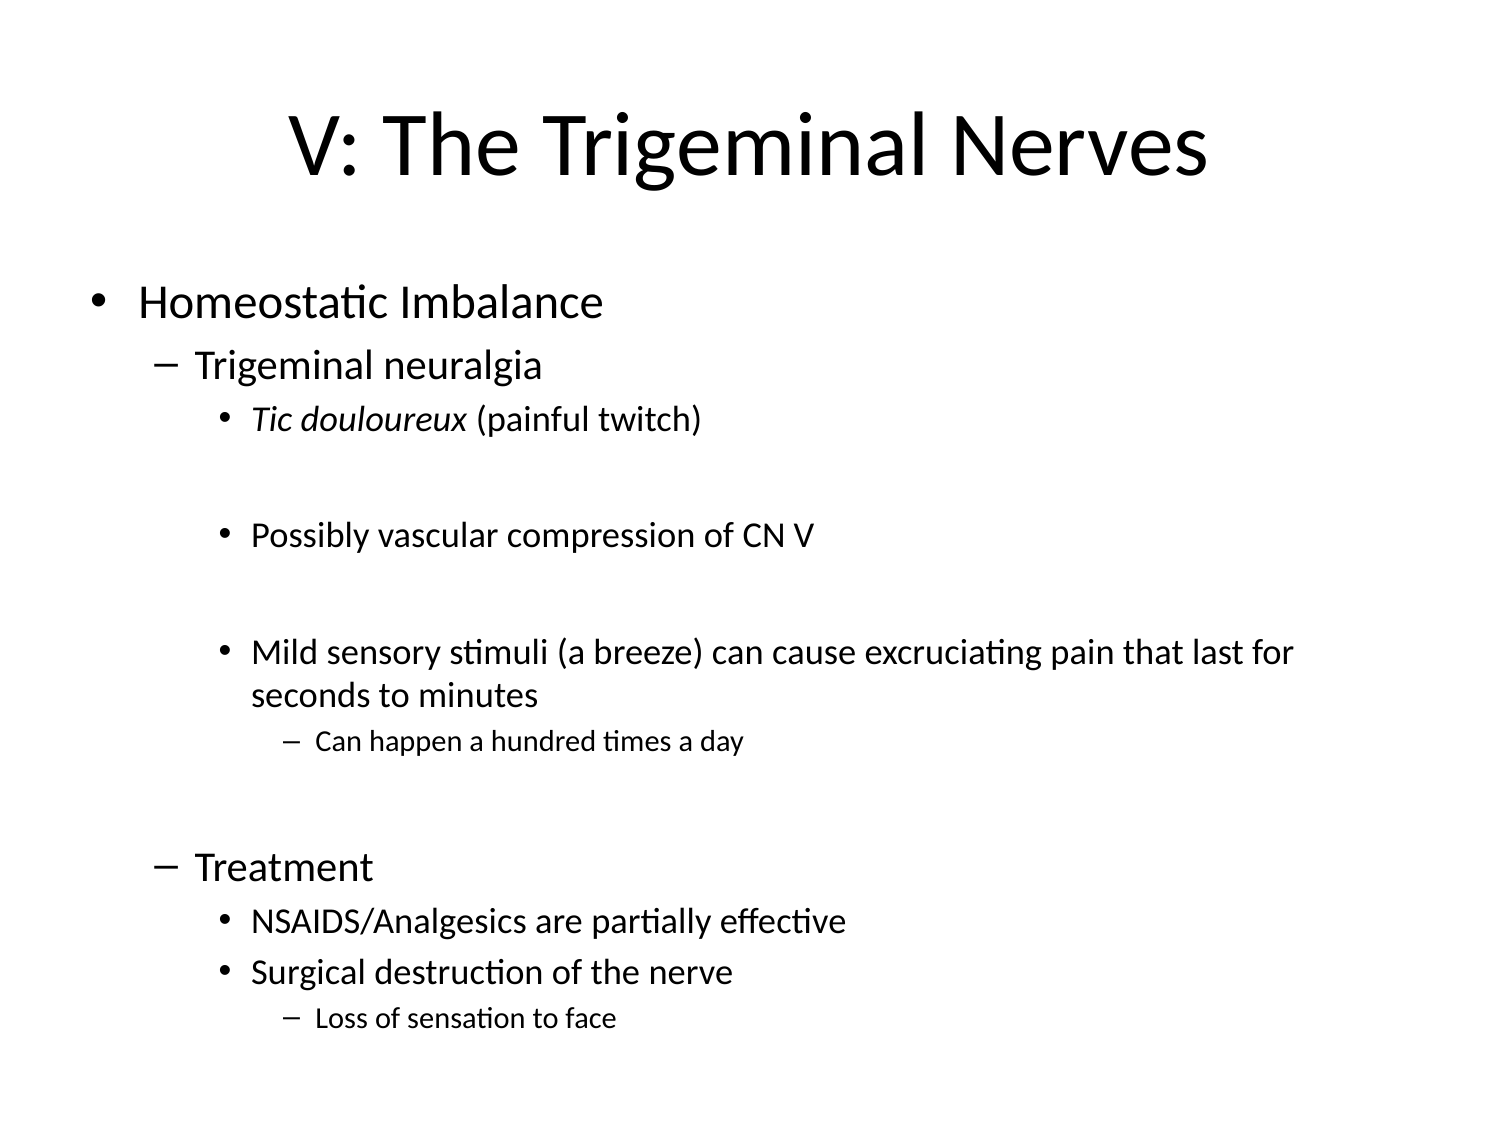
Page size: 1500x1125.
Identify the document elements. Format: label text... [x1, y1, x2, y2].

list Homeostatic Imbalance Trigeminal neuralgia Tic douloureux (painful twitch) Possibly vascular compression of CN V Mild sensory stimuli (a breeze) can cause excruciating pain that last for seconds to minutes Can happen a hundred times a day Treatment NSAIDS/Analgesics are partially effective Surgical destruction of the nerve Loss of sensation to face [75, 262, 1425, 1050]
title V: The Trigeminal Nerves [75, 45, 1425, 233]
